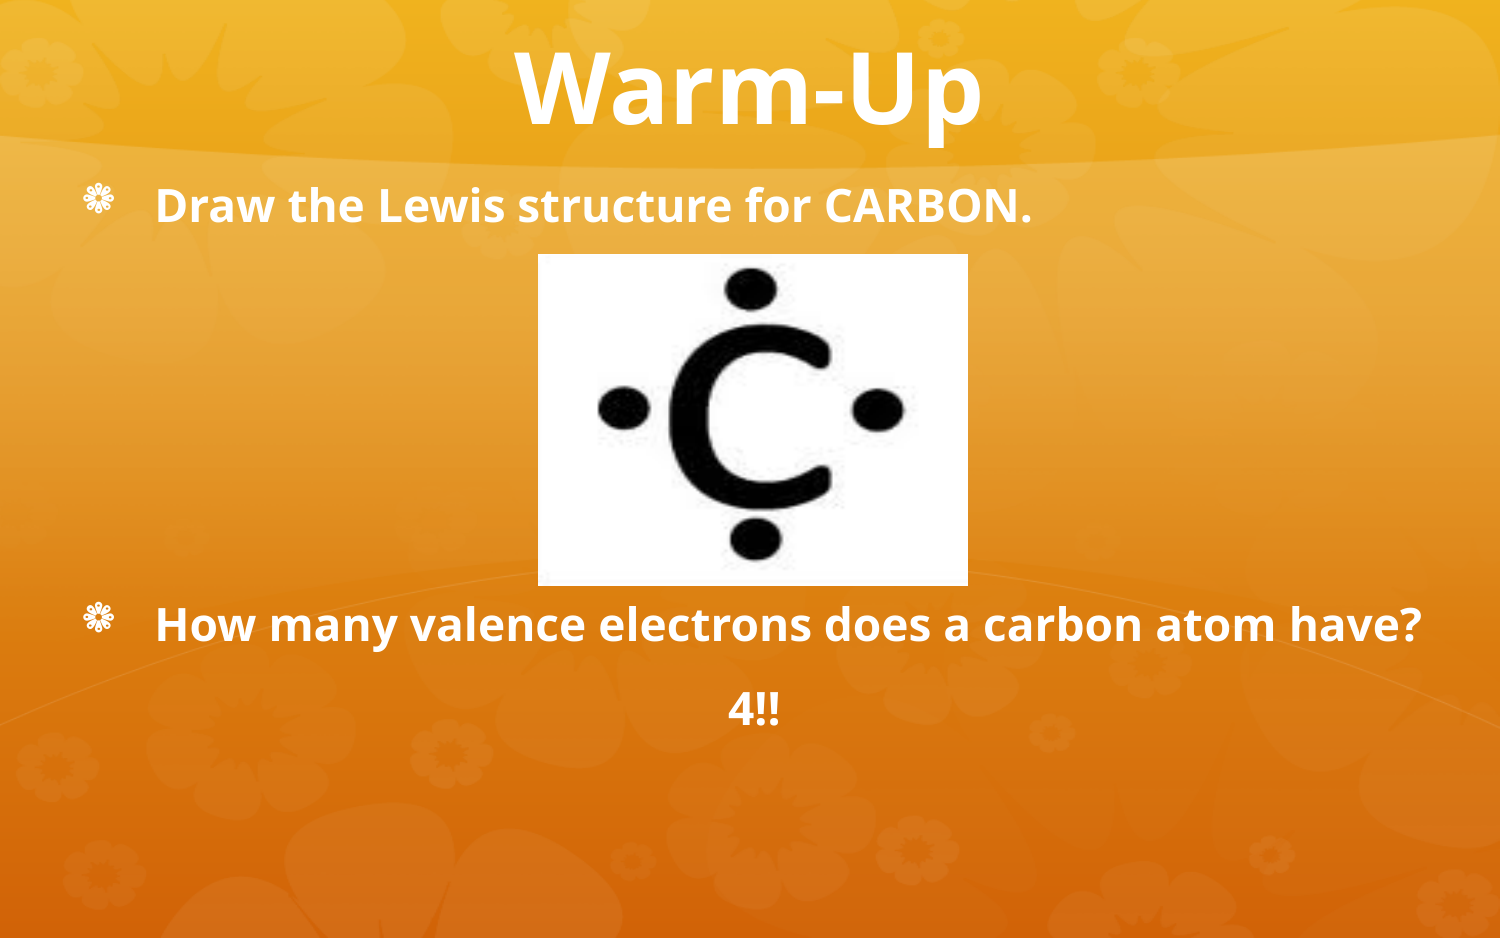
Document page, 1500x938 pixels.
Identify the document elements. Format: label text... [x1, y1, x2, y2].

title Warm-Up [127, 12, 1372, 168]
picture [0, 0, 1500, 938]
list Draw the Lewis structure for CARBON. How many valence electrons does a carbon atom have? 4!! [65, 168, 1444, 806]
